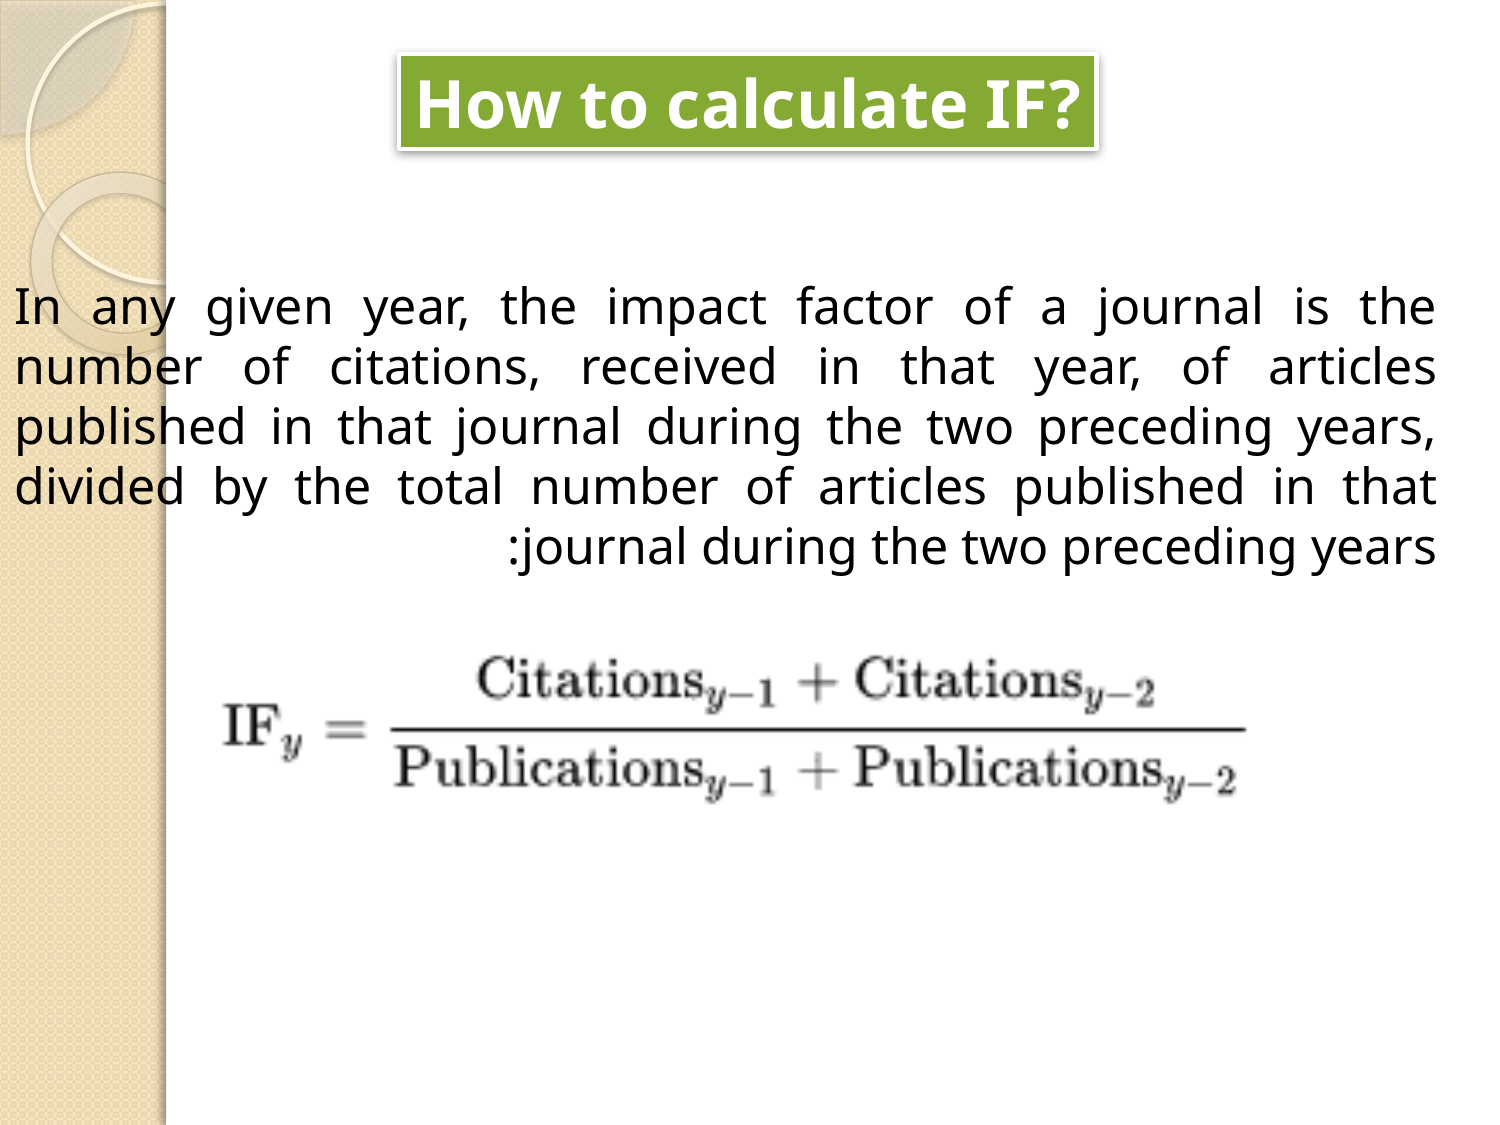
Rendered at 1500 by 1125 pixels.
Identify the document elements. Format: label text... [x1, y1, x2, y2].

text_box How to calculate IF? [397, 52, 1099, 151]
picture [199, 609, 1278, 870]
text_box In any given year, the impact factor of a journal is the number of citations, received in that year, of articles published in that journal during the two preceding years, divided by the total number of articles published in that journal during the two preceding years: [0, 267, 1453, 582]
